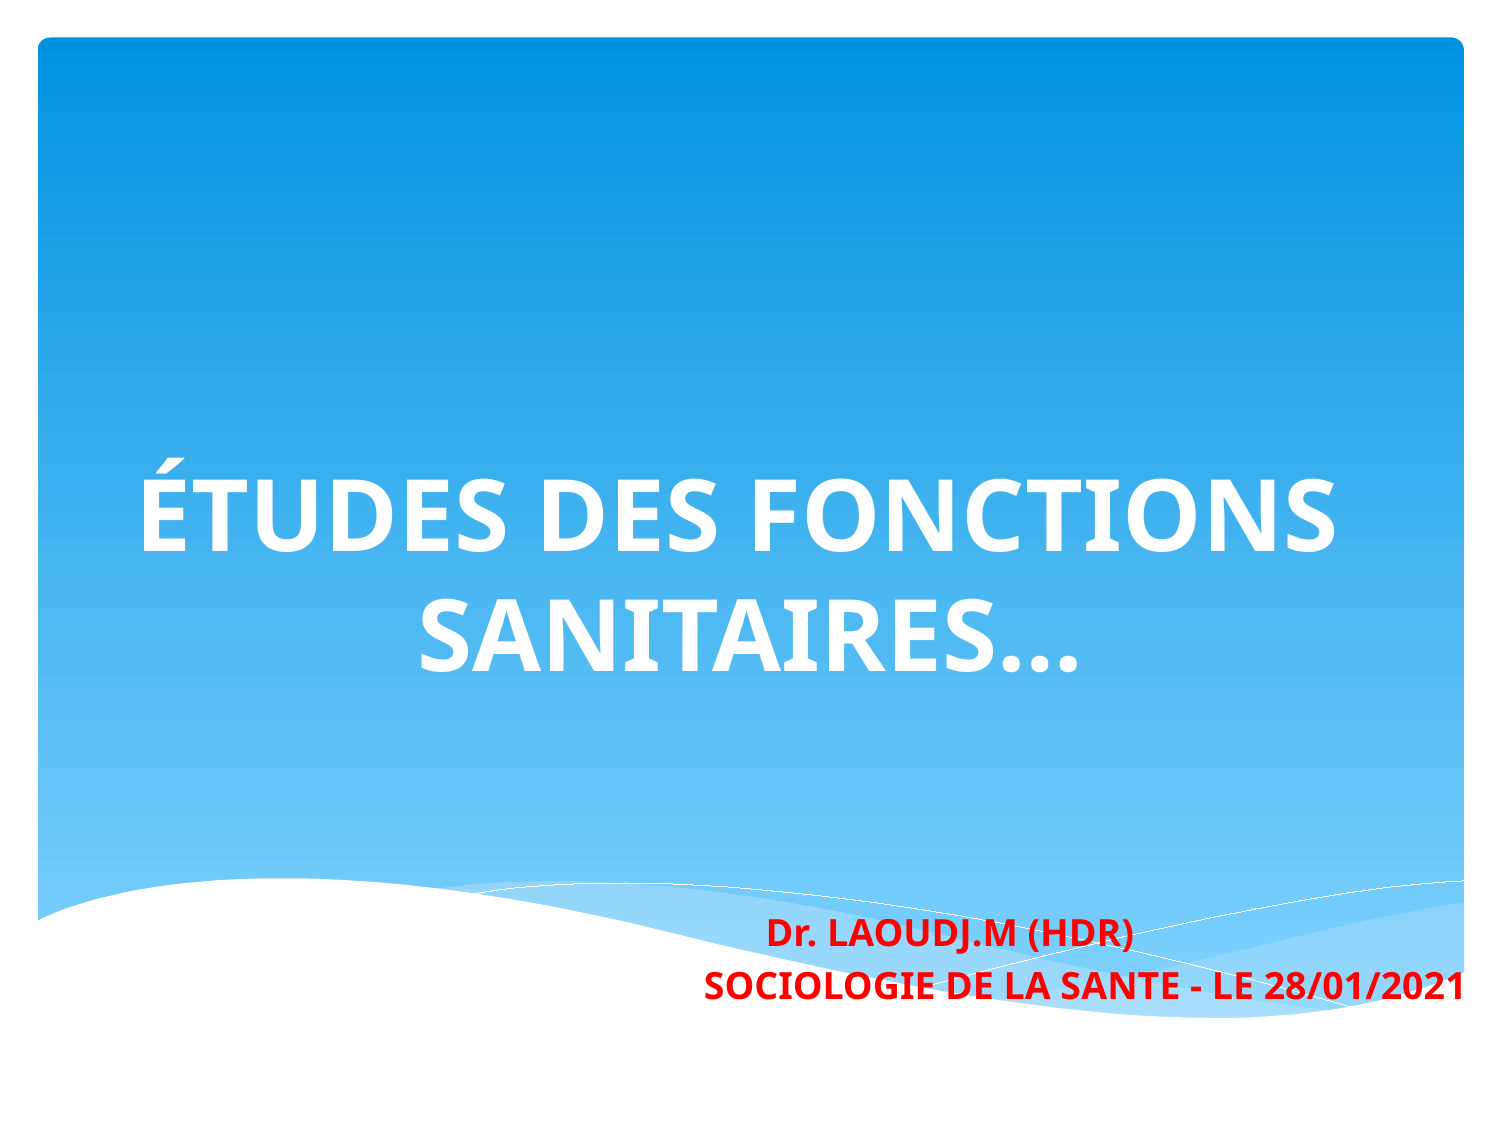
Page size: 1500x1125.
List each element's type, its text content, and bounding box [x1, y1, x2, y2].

subtitle ÉTUDES DES FONCTIONS SANITAIRES… Dr. LAOUDJ.M (HDR) SOCIOLOGIE DE LA SANTE - LE 28/01/2021 [17, 314, 1483, 1012]
